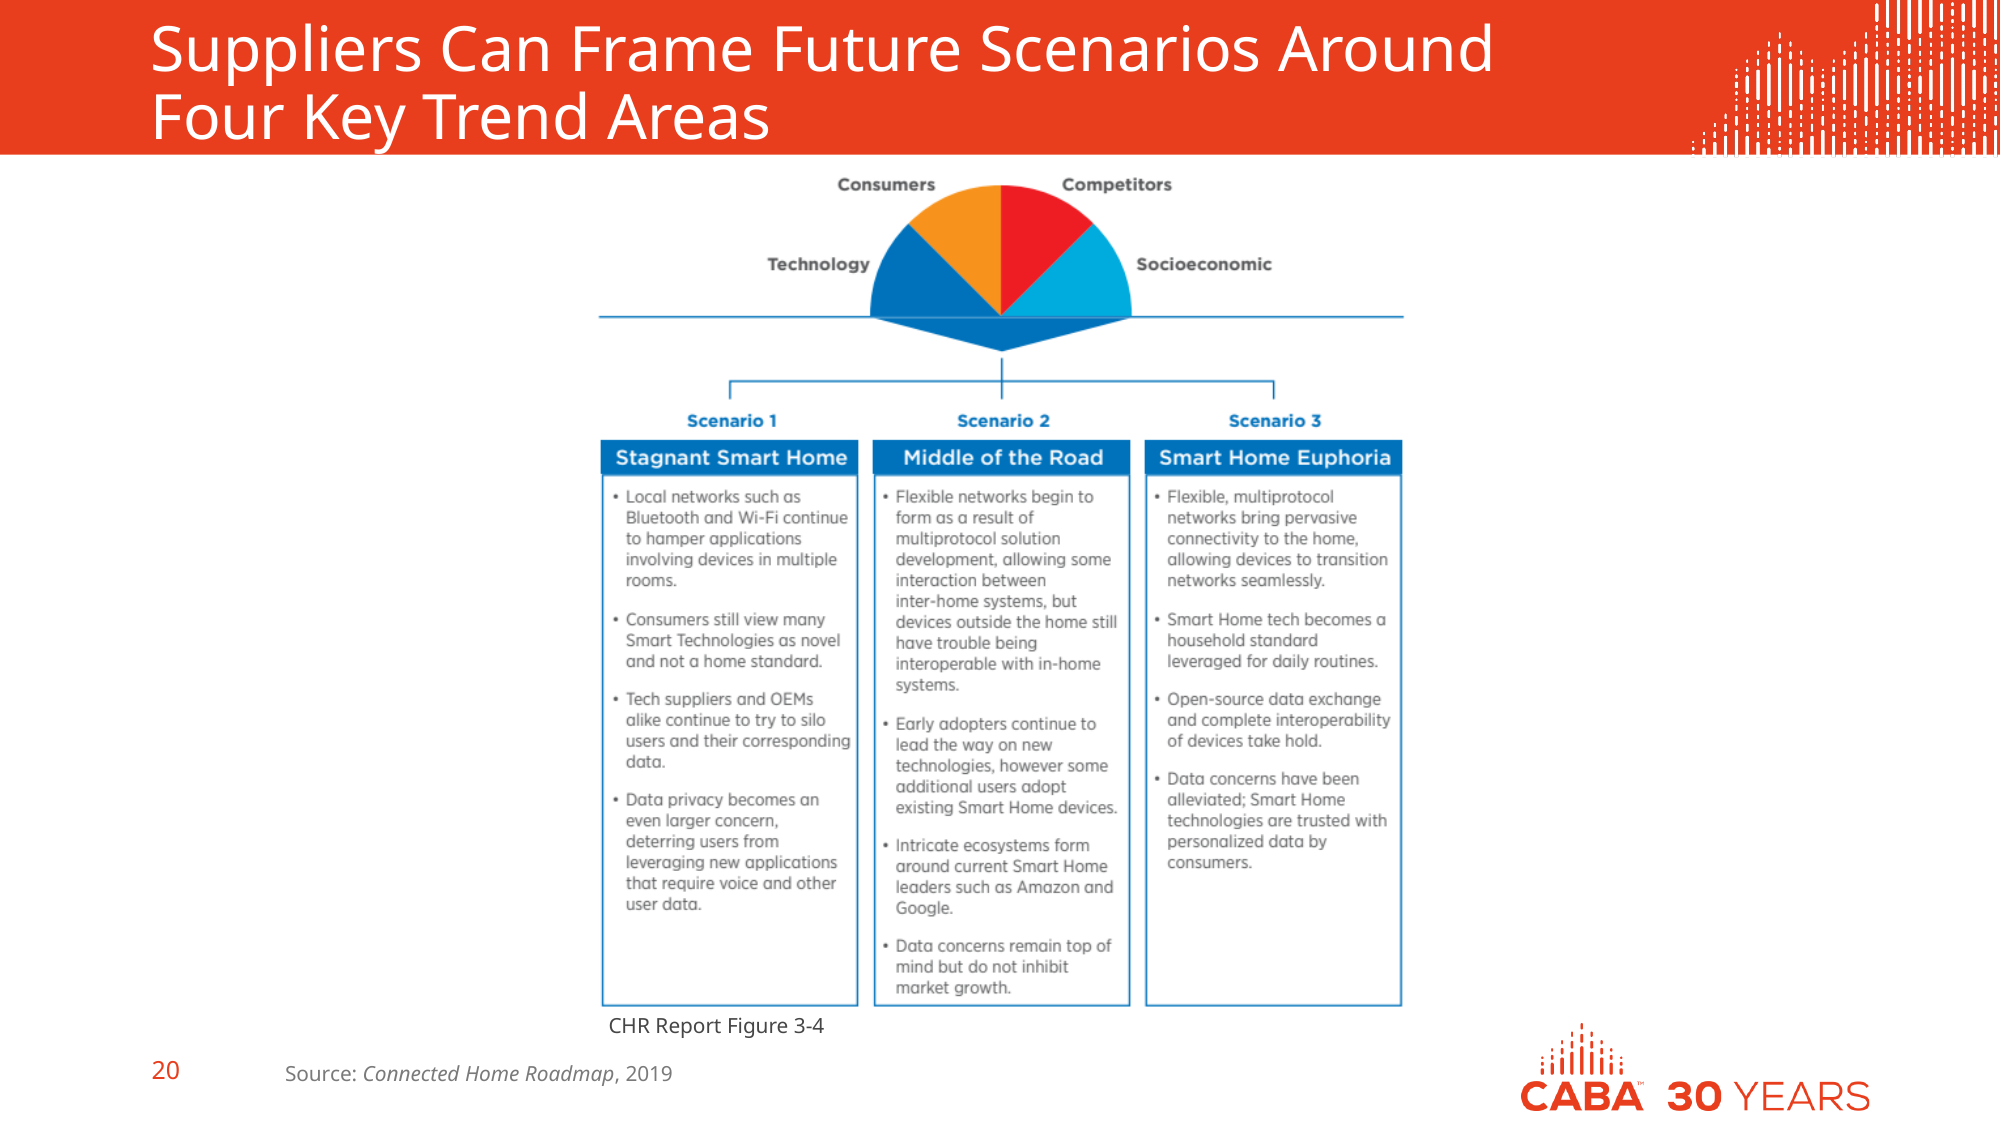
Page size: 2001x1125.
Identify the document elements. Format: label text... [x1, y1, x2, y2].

title Suppliers Can Frame Future Scenarios Around Four Key Trend Areas [135, 10, 1545, 84]
slide_number 20 [136, 1042, 239, 1101]
picture [593, 162, 1407, 1015]
picture [1521, 1023, 1870, 1111]
footer Source: Connected Home Roadmap, 2019 [270, 1042, 998, 1103]
text_box CHR Report Figure 3-4 [593, 1015, 891, 1042]
